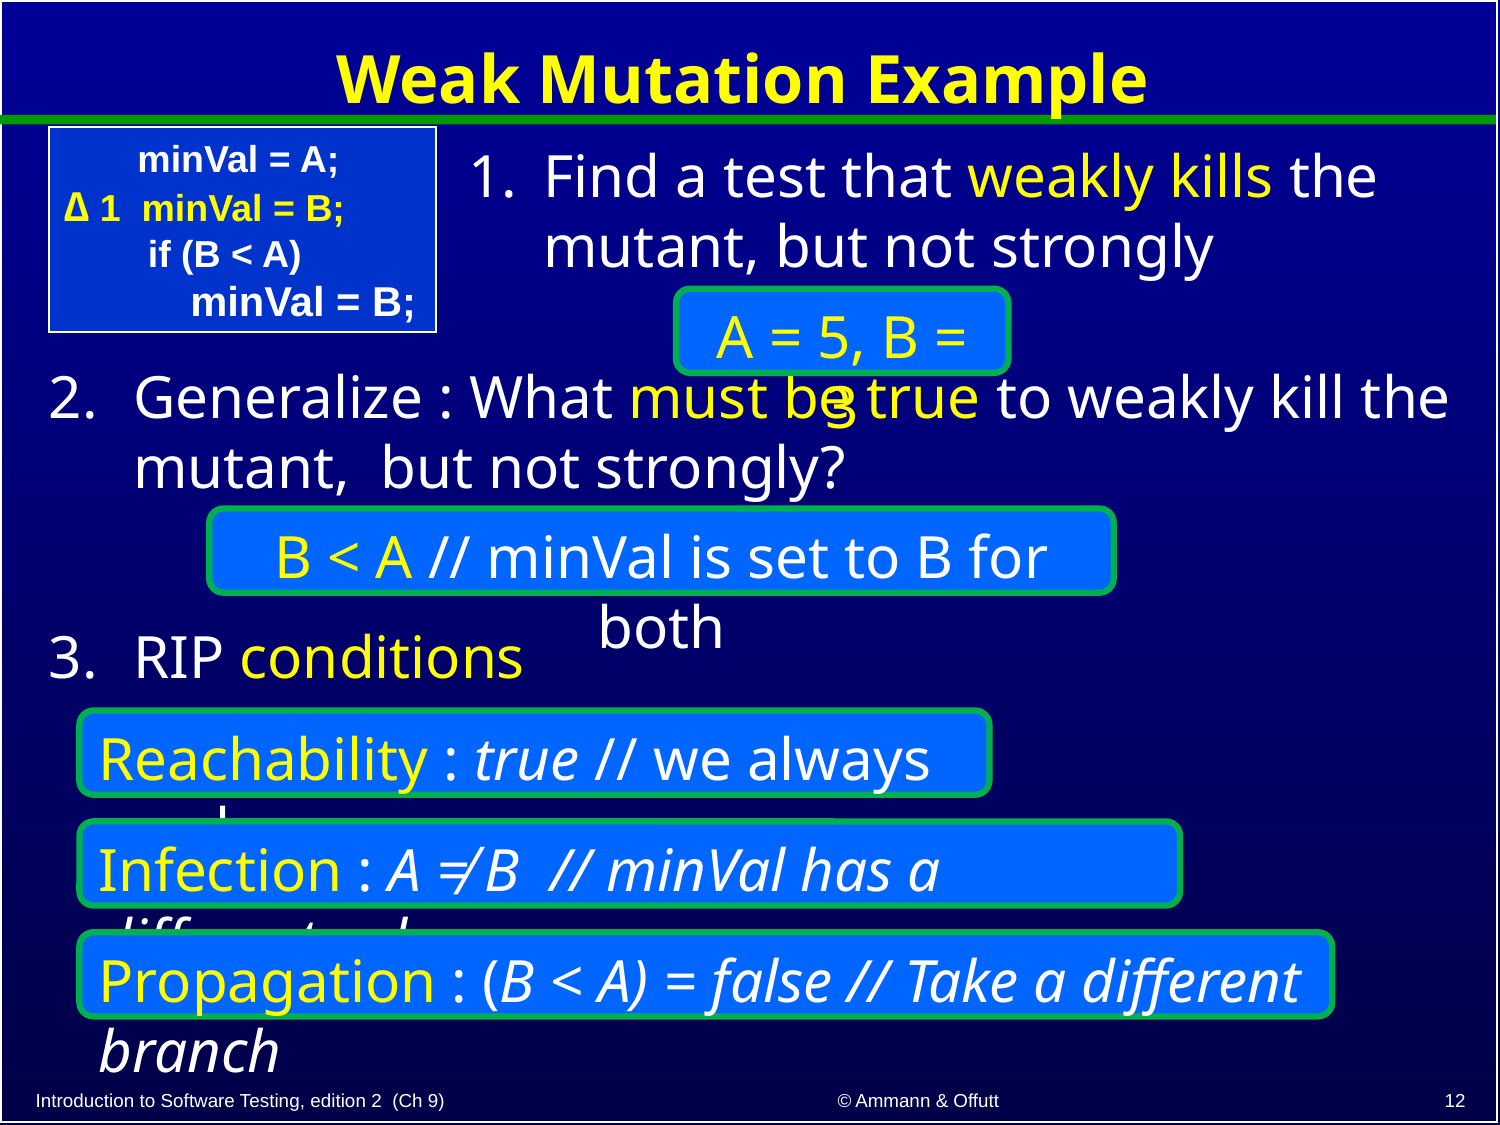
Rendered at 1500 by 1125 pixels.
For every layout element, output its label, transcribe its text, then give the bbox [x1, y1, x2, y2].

text_box Generalize : What must be true to weakly kill the mutant, but not strongly? [34, 352, 1474, 508]
text_box Find a test that weakly kills the mutant, but not strongly [453, 132, 1474, 287]
text_box RIP conditions [34, 612, 1474, 698]
title Weak Mutation Example [105, 14, 1381, 151]
text_box minVal = A; ∆ 1 minVal = B; if (B < A) minVal = B; [49, 127, 436, 333]
text_box B < A // minVal is set to B for both [209, 508, 1114, 593]
slide_number Introduction to Software Testing, edition 2 (Ch 9) [20, 1076, 660, 1120]
footer © Ammann & Offutt [680, 1075, 1156, 1120]
text_box A = 5, B = 3 [675, 288, 1009, 373]
slide_number 12 [1181, 1075, 1481, 1120]
text_box Reachability : true // we always reach [79, 710, 990, 795]
text_box Infection : A ≠ B // minVal has a different value [79, 821, 1181, 906]
text_box Propagation : (B < A) = false // Take a different branch [79, 932, 1333, 1017]
